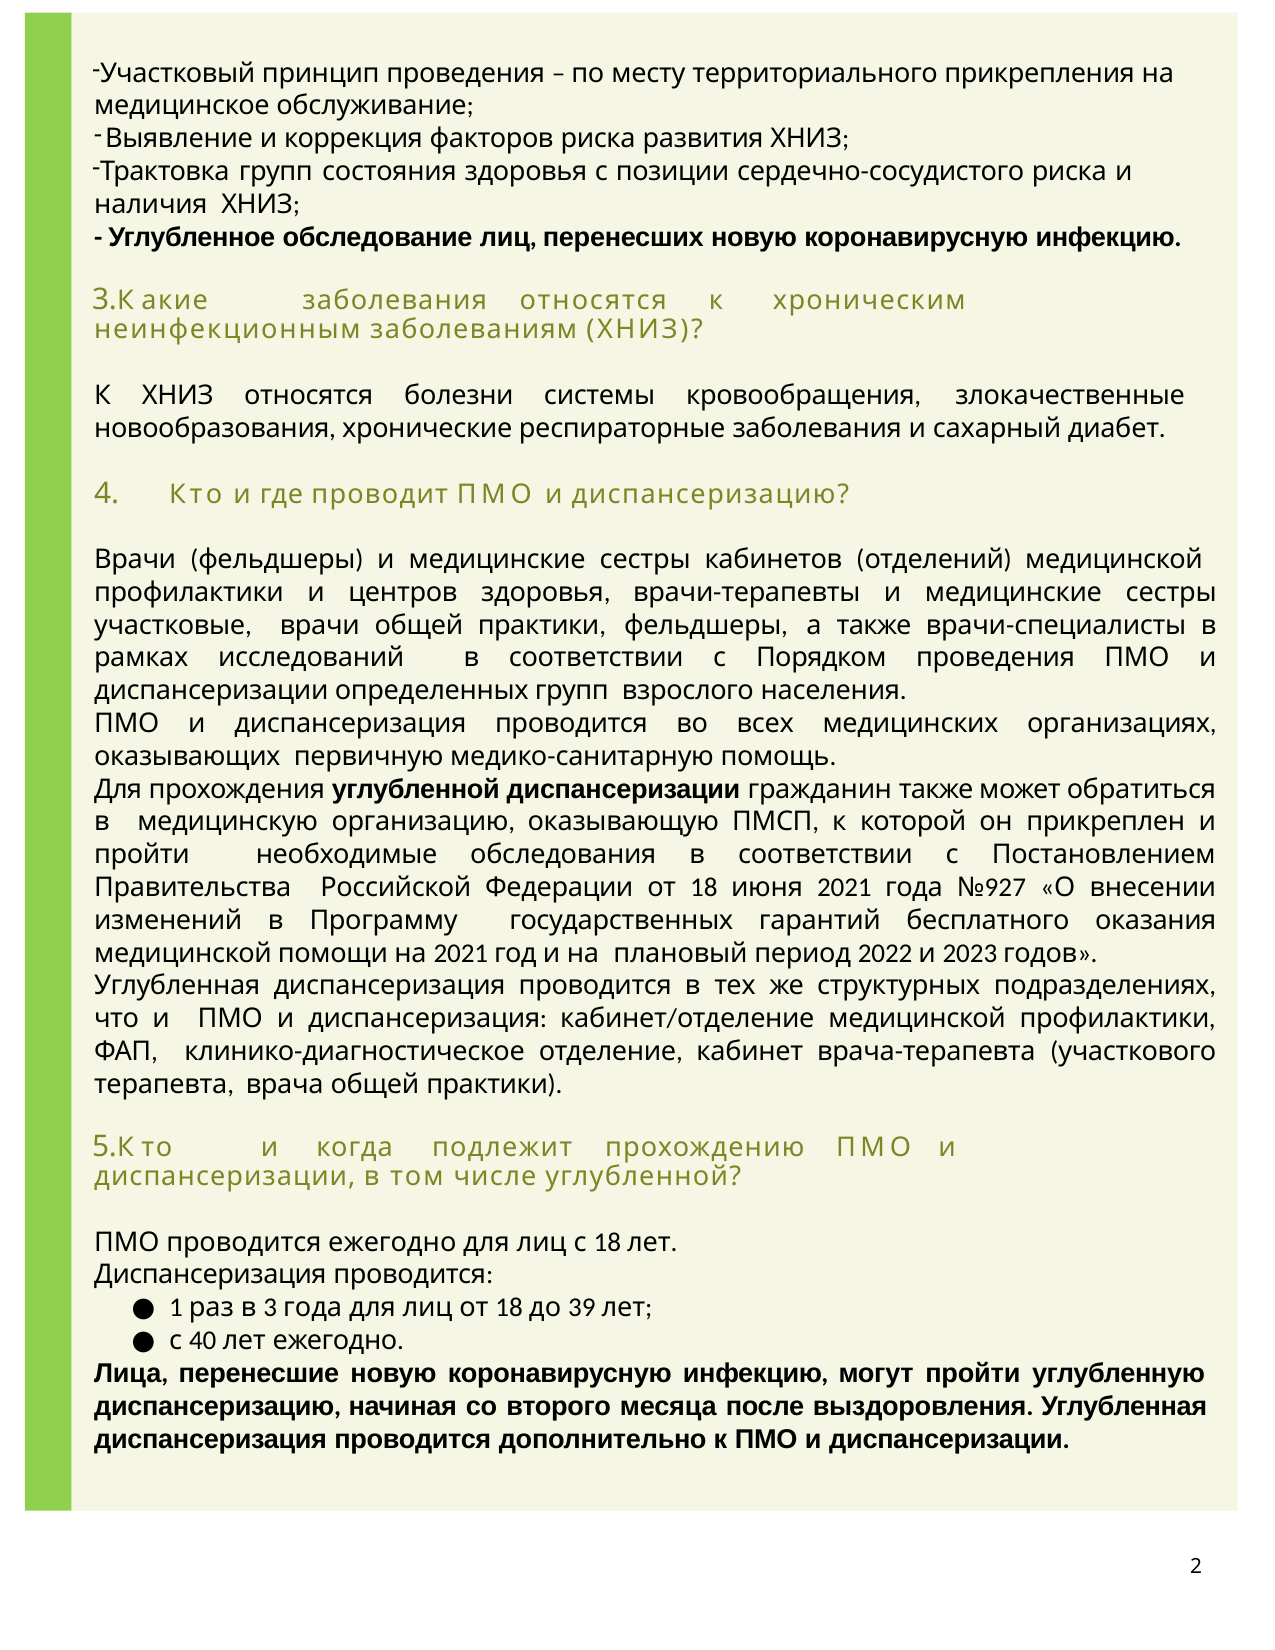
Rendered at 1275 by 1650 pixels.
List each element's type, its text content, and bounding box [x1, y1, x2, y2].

slide_number 2 [1183, 1550, 1218, 1650]
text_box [24, 12, 1238, 1511]
